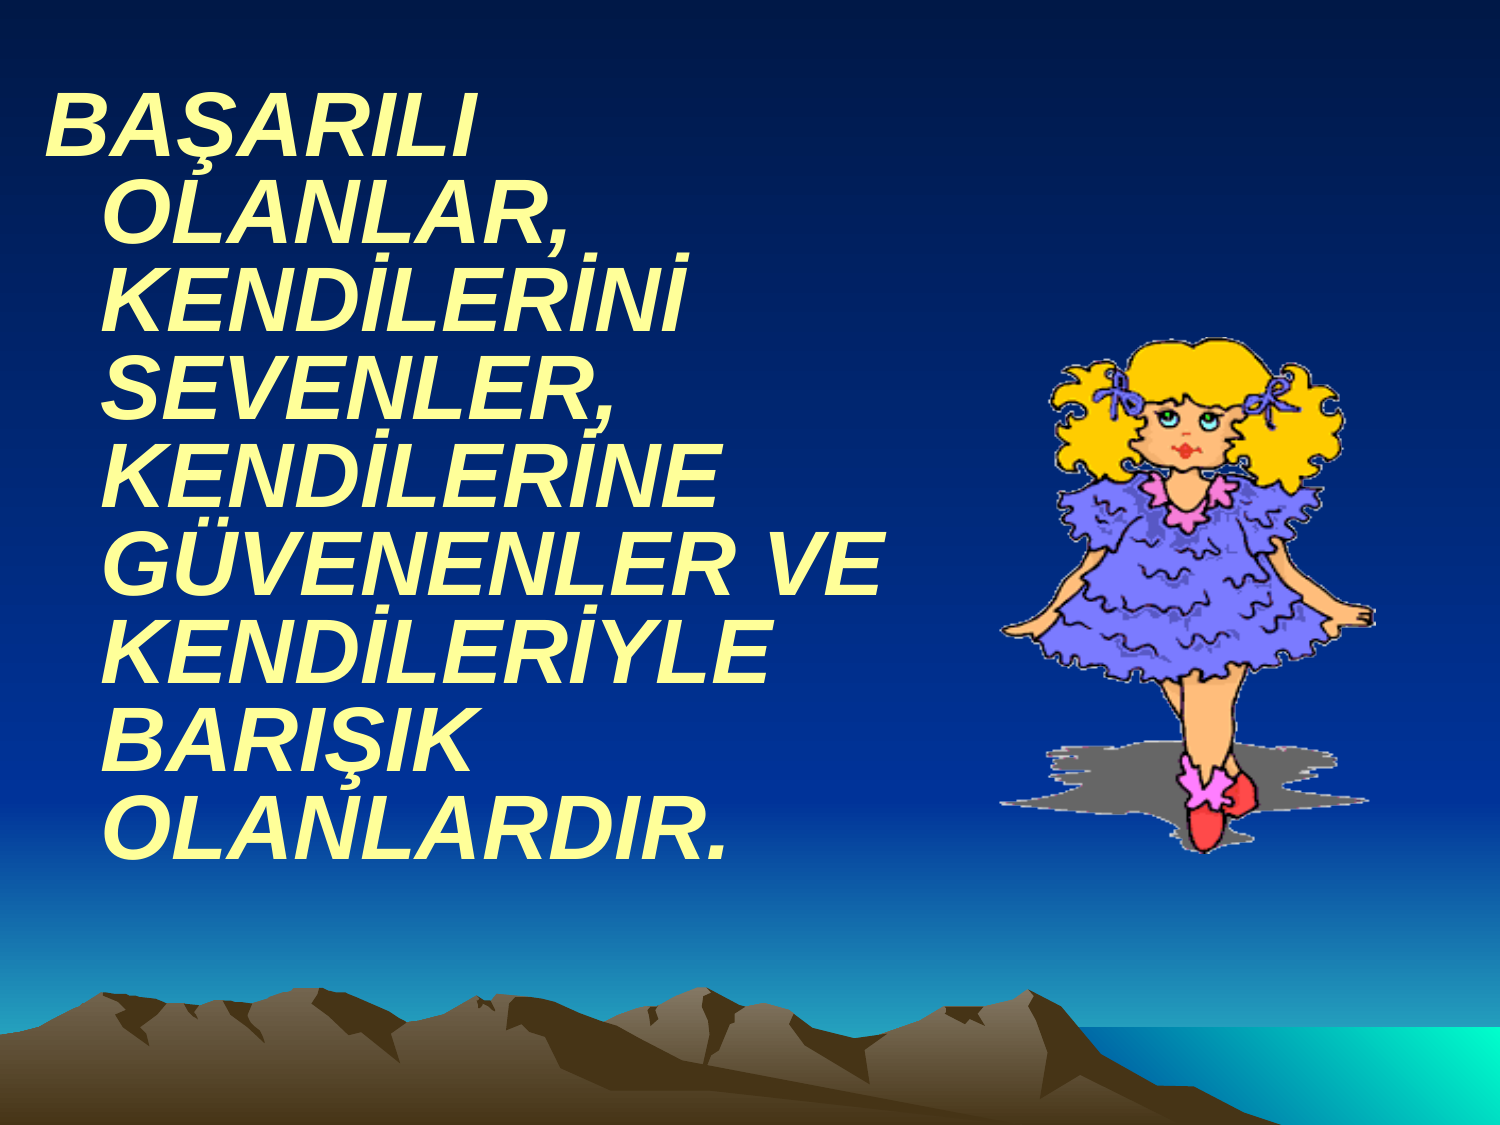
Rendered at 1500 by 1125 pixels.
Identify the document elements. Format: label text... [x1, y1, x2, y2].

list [997, 336, 1377, 854]
list BAŞARILI OLANLAR, KENDİLERİNİ SEVENLER, KENDİLERİNE GÜVENENLER VE KENDİLERİYLE BARIŞIK OLANLARDIR. [29, 78, 987, 1047]
